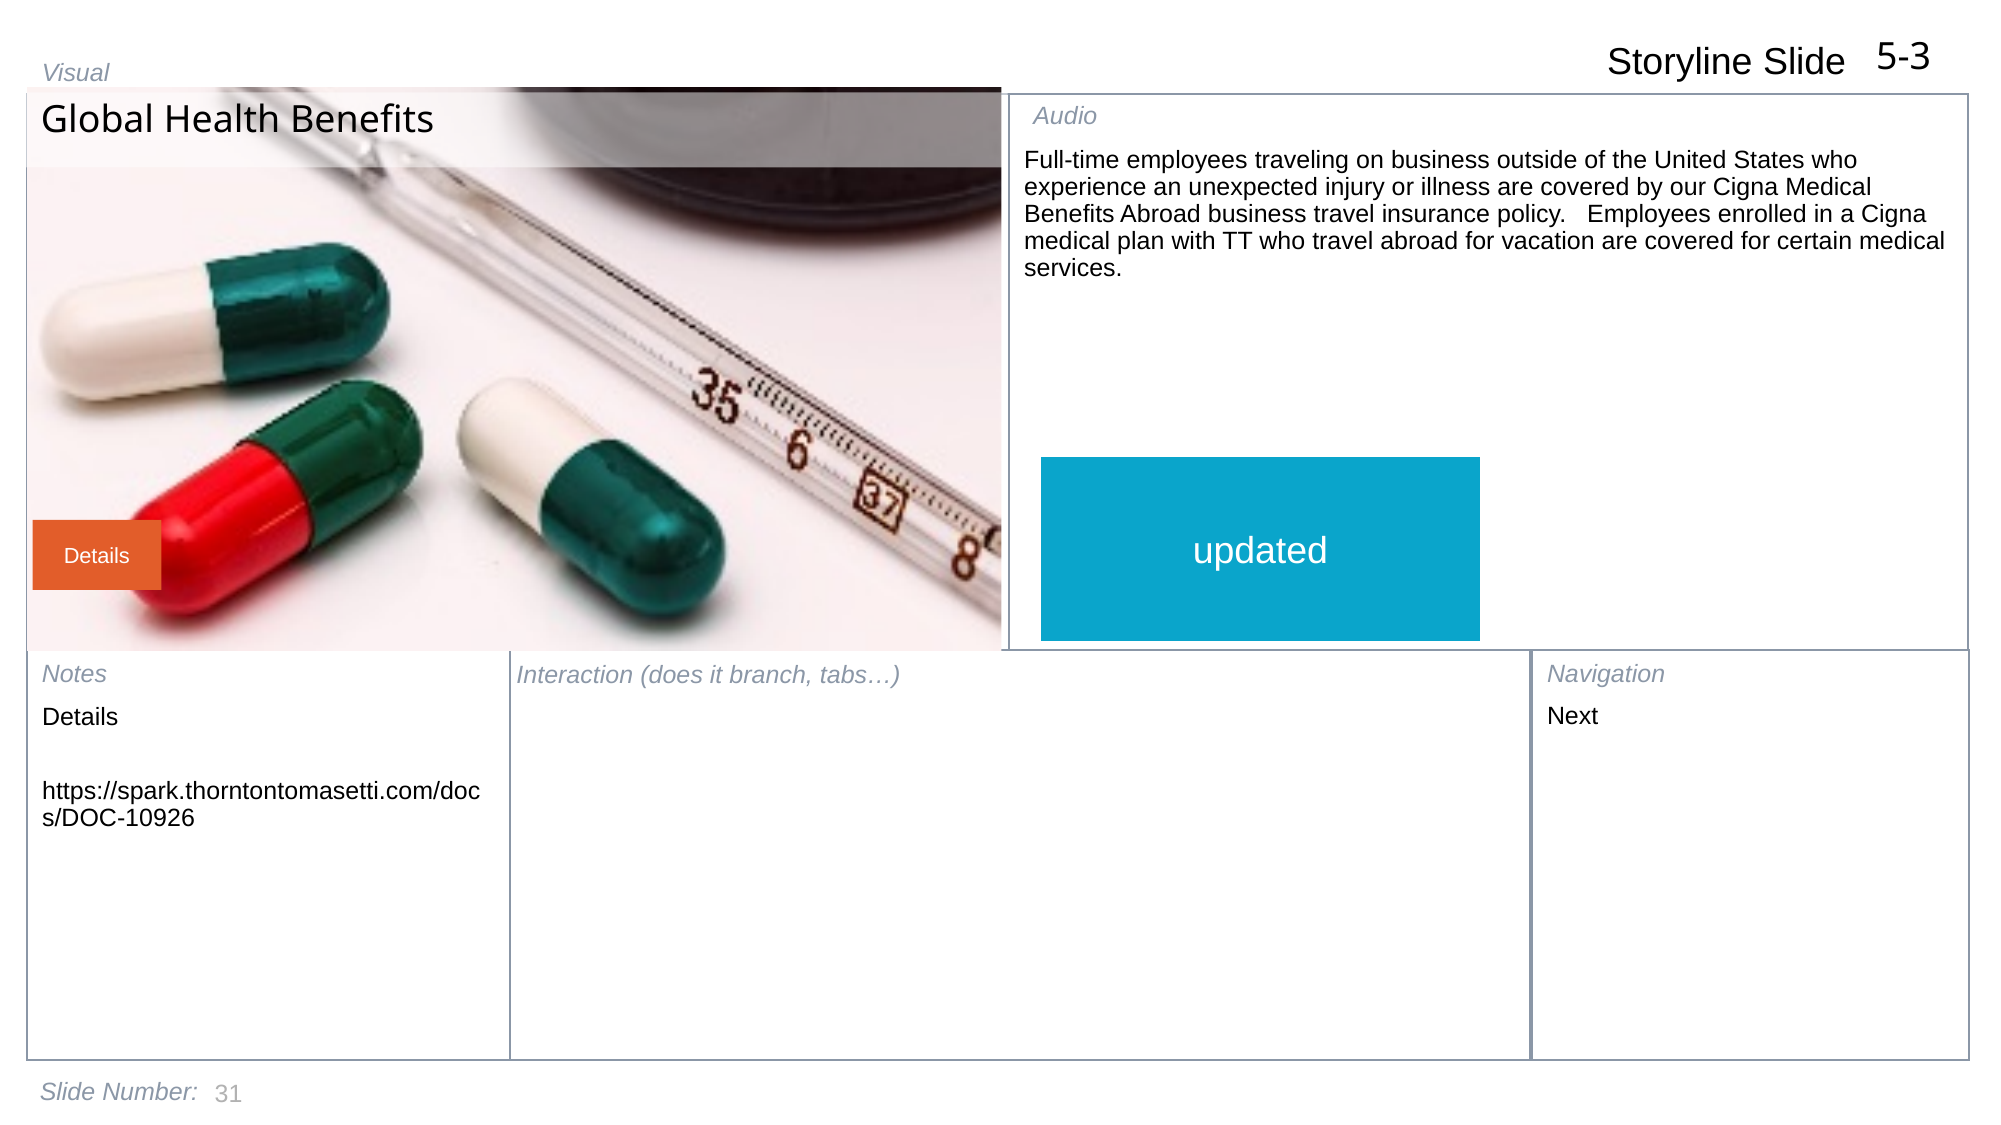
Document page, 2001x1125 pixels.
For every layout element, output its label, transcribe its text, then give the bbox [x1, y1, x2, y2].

list Global Health Benefits [1002, 92, 1008, 168]
list Next [1532, 695, 1968, 1061]
slide_number 31 [0, 1062, 258, 1123]
list Full-time employees traveling on business outside of the United States who experience an unexpected injury or illness are covered by our Cigna Medical Benefits Abroad business travel insurance policy. Employees enrolled in a Cigna medical plan with TT who travel abroad for vacation are covered for certain medical services. [1009, 139, 1968, 651]
list 5-3 [1860, 29, 1968, 91]
picture [26, 87, 1002, 651]
list Details https://spark.thorntontomasetti.com/docs/DOC-10926 [27, 695, 508, 1061]
text_box updated [1041, 457, 1480, 641]
